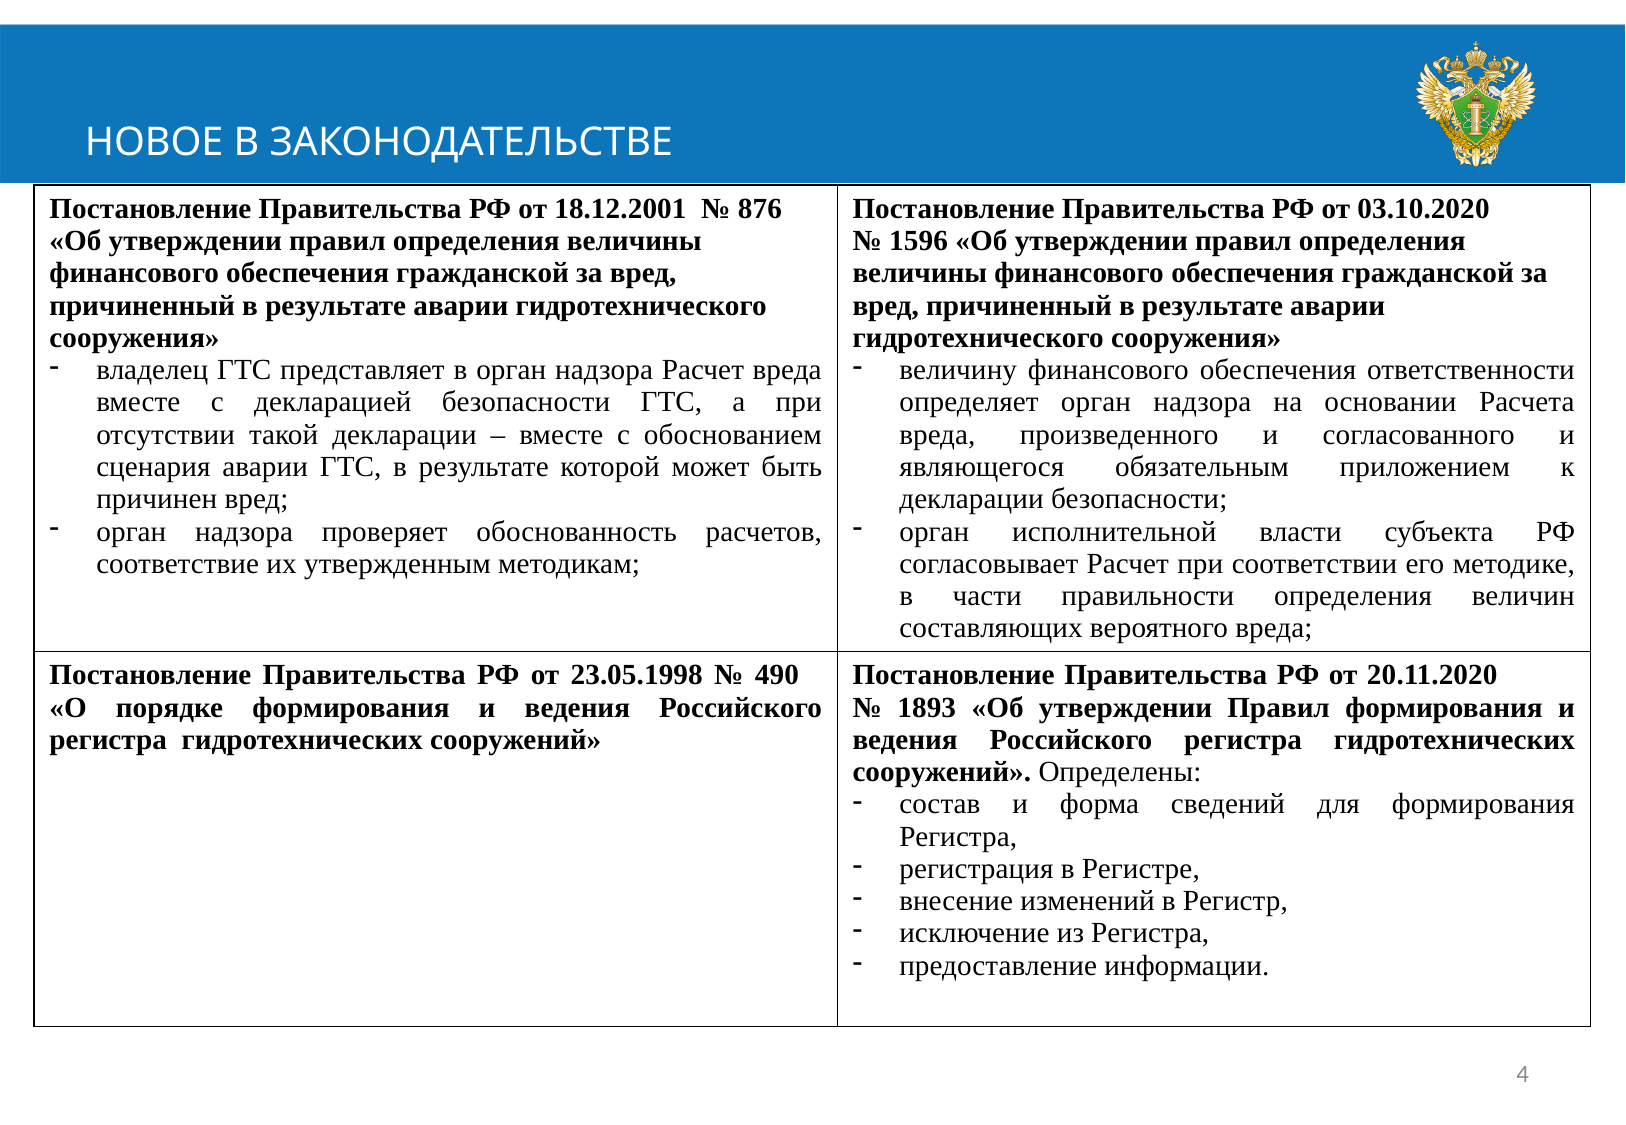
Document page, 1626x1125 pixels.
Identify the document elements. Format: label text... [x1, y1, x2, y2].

table_cell Постановление Правительства РФ от 23.05.1998 № 490 «О порядке формирования и ведения Российского регистра гидротехнических сооружений» [35, 652, 837, 1026]
table_cell Постановление Правительства РФ от 20.11.2020 № 1893 «Об утверждении Правил формирования и ведения Российского регистра гидротехнических сооружений». Определены: состав и форма сведений для формирования Регистра, регистрация в Регистре, внесение изменений в Регистр, исключение из Регистра, предоставление информации. [838, 652, 1590, 1026]
table_header Постановление Правительства РФ от 18.12.2001 № 876 «Об утверждении правил определения величины финансового обеспечения гражданской за вред, причиненный в результате аварии гидротехнического сооружения» владелец ГТС представляет в орган надзора Расчет вреда вместе с декларацией безопасности ГТС, а при отсутствии такой декларации – вместе с обоснованием сценария аварии ГТС, в результате которой может быть причинен вред; орган надзора проверяет обоснованность расчетов, соответствие их утвержденным методикам; [35, 194, 837, 651]
picture [0, 24, 1625, 183]
table_header Постановление Правительства РФ от 03.10.2020 № 1596 «Об утверждении правил определения величины финансового обеспечения гражданской за вред, причиненный в результате аварии гидротехнического сооружения» величину финансового обеспечения ответственности определяет орган надзора на основании Расчета вреда, произведенного и согласованного и являющегося обязательным приложением к декларации безопасности; орган исполнительной власти субъекта РФ согласовывает Расчет при соответствии его методике, в части правильности определения величин составляющих вероятного вреда; [838, 194, 1590, 651]
slide_number 4 [1164, 1042, 1544, 1103]
